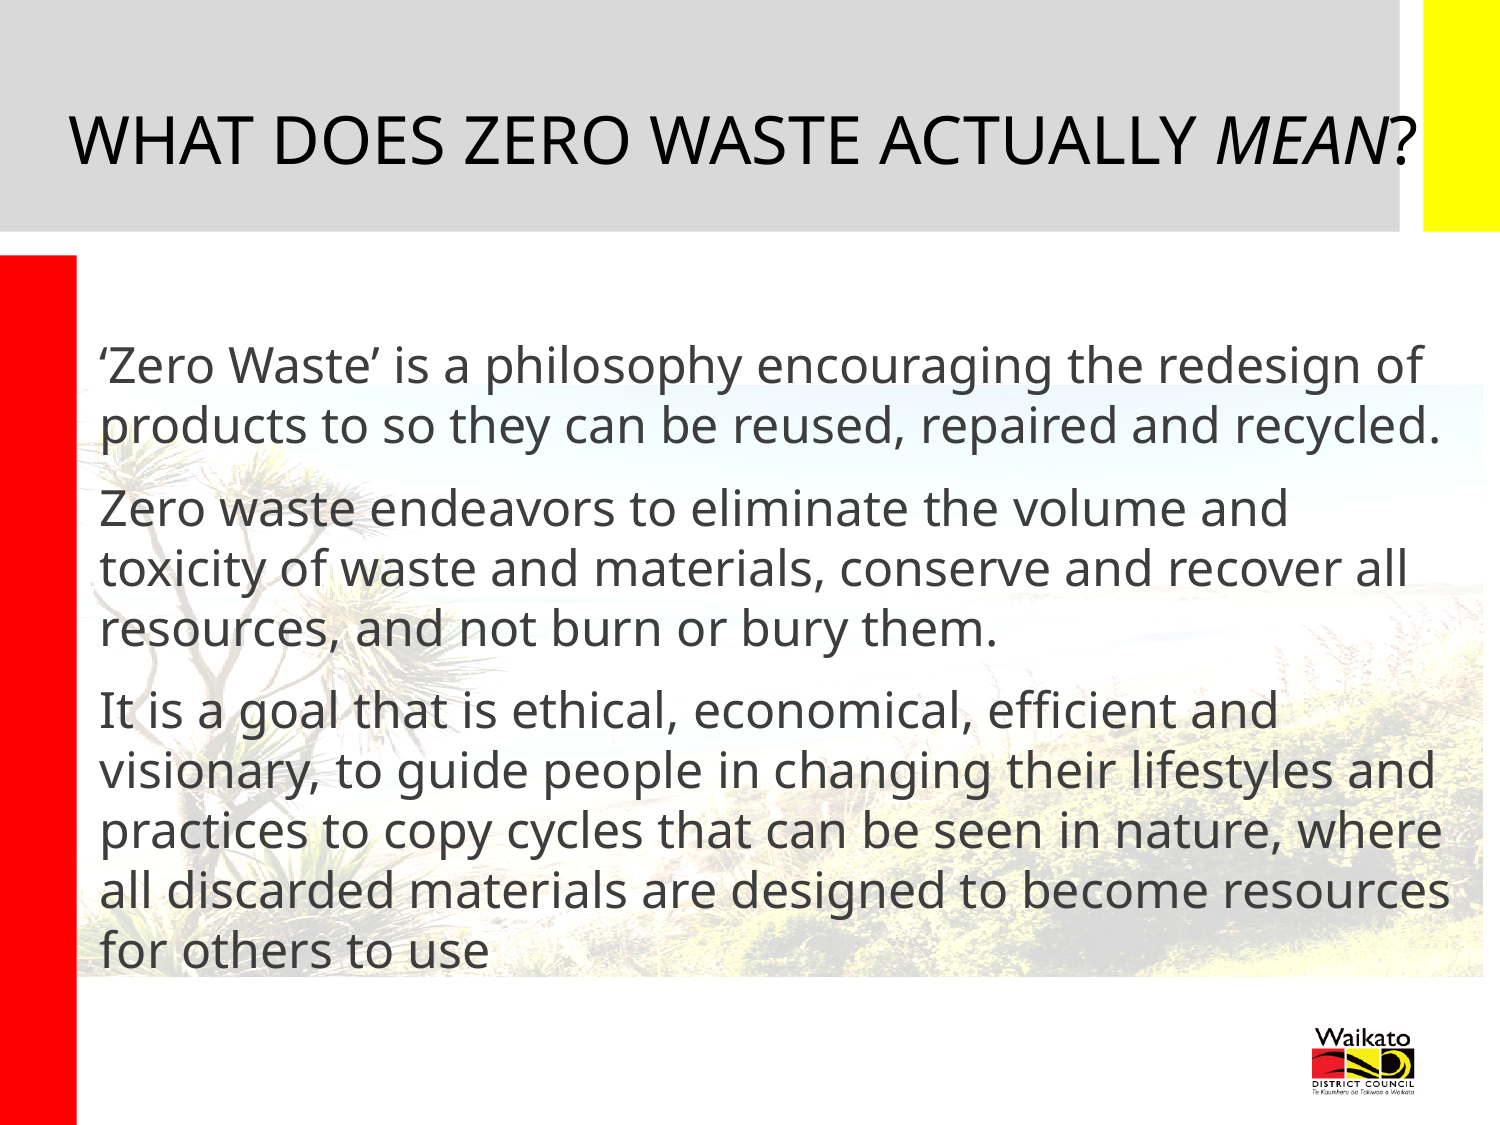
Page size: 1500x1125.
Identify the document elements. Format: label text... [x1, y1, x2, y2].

text_box ‘Zero Waste’ is a philosophy encouraging the redesign of products to so they can be reused, repaired and recycled. Zero waste endeavors to eliminate the volume and toxicity of waste and materials, conserve and recover all resources, and not burn or bury them. It is a goal that is ethical, economical, efficient and visionary, to guide people in changing their lifestyles and practices to copy cycles that can be seen in nature, where all discarded materials are designed to become resources for others to use [85, 243, 1483, 384]
picture [77, 385, 1483, 977]
picture [1298, 1016, 1427, 1106]
title WHAT DOES ZERO WASTE ACTUALLY MEAN? [53, 45, 1459, 231]
